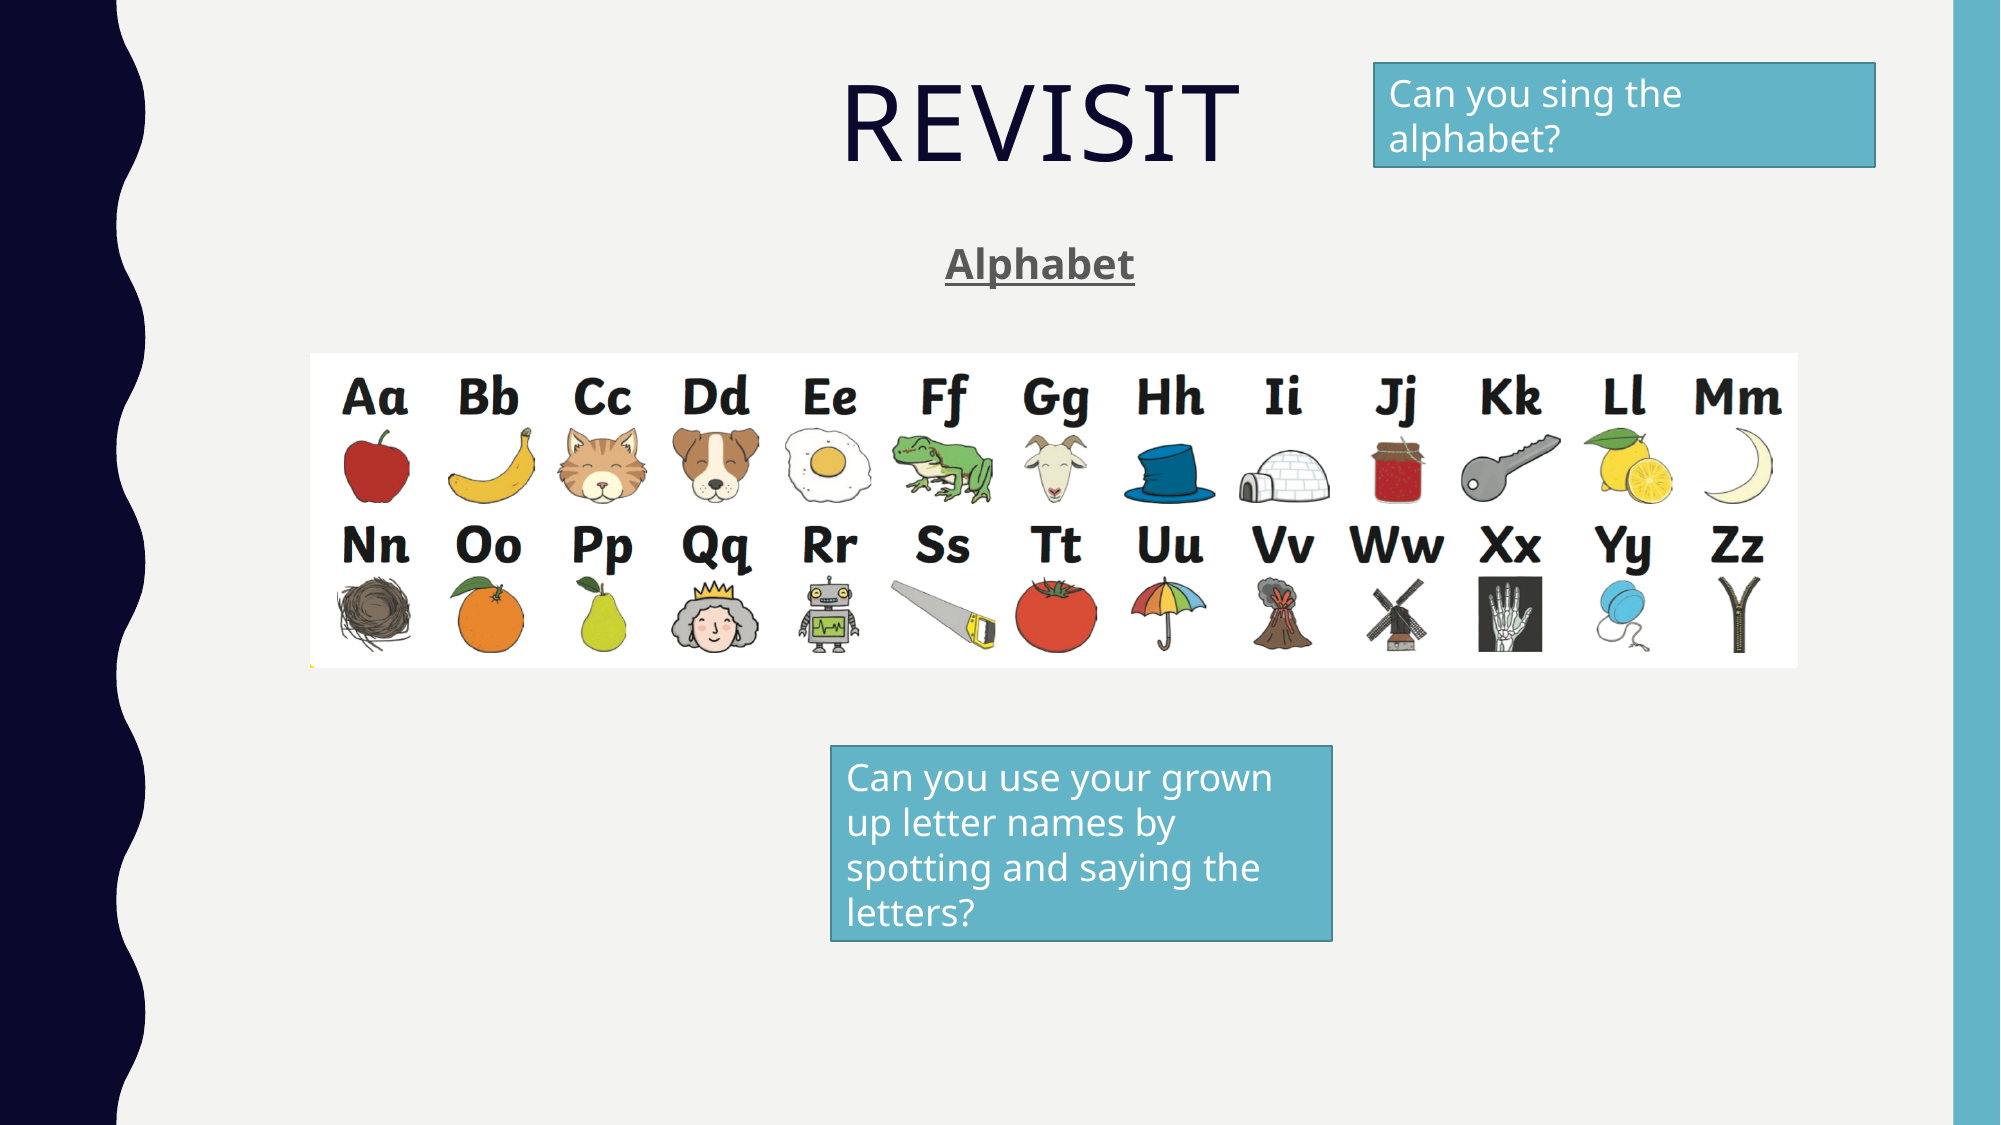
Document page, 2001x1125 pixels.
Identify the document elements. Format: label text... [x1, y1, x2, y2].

title REVISIT [205, 62, 1875, 225]
text_box Can you sing the alphabet? [1373, 62, 1876, 168]
list Alphabet [205, 225, 1875, 308]
text_box Can you use your grown up letter names by spotting and saying the letters? [830, 745, 1333, 942]
picture [310, 353, 1798, 668]
